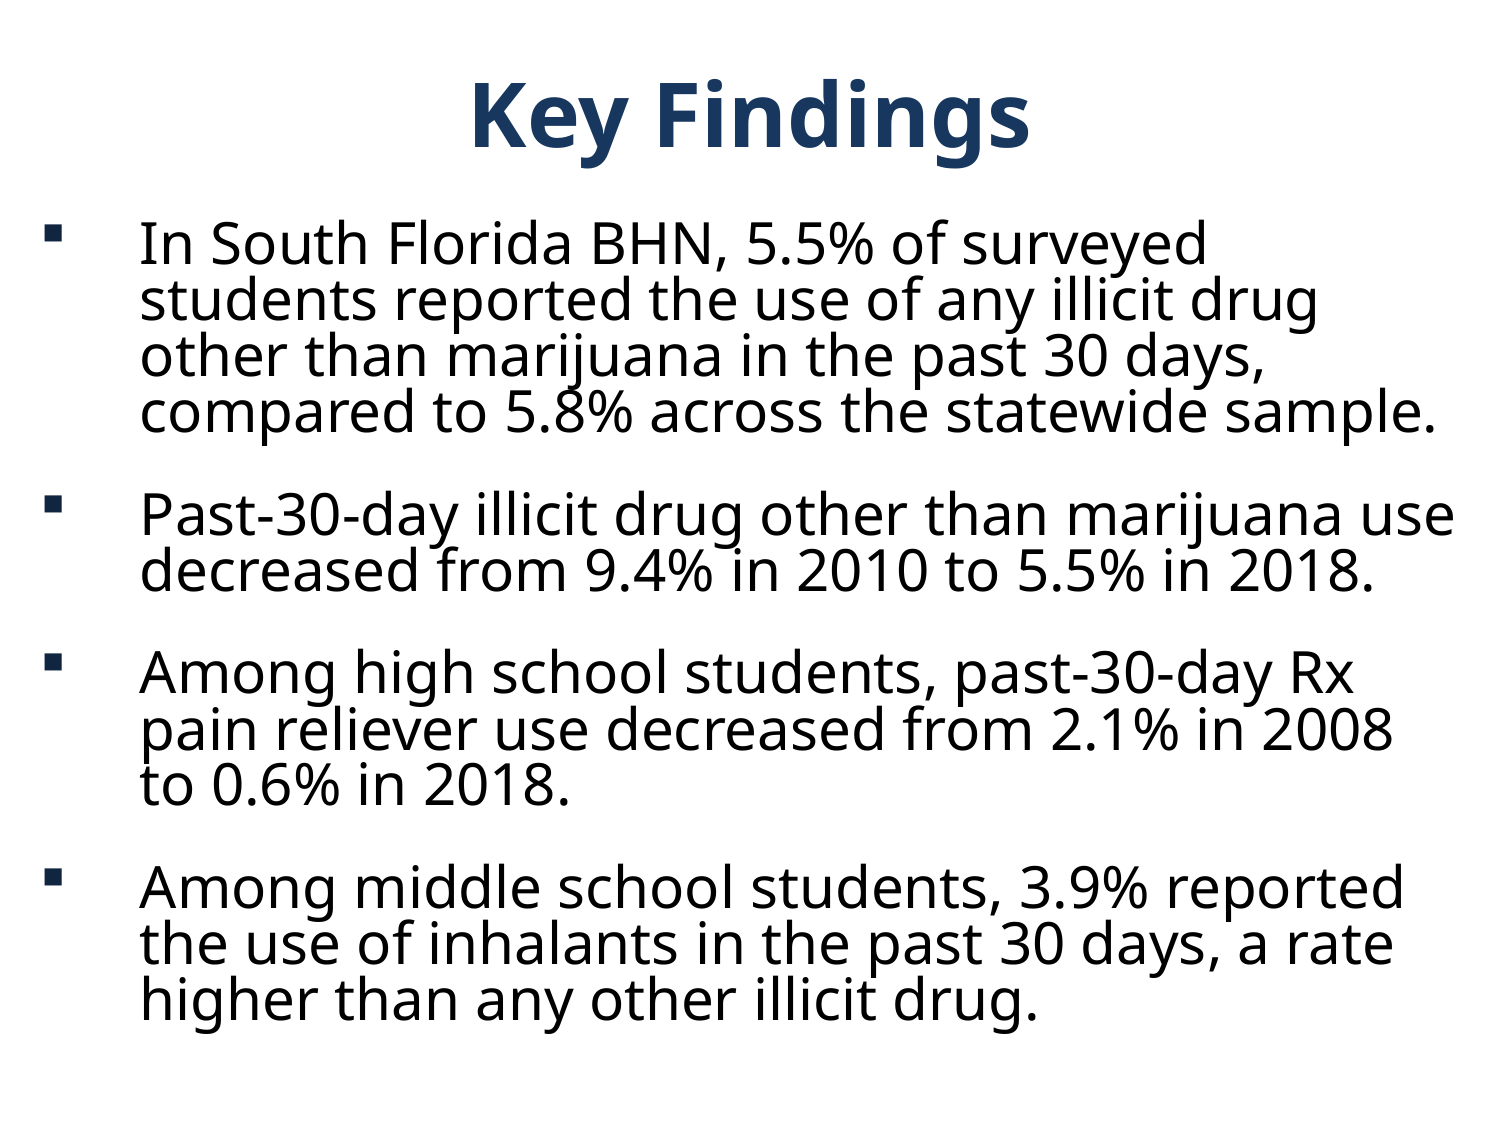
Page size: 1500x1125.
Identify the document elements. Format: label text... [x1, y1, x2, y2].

text_box In South Florida BHN, 5.5% of surveyed students reported the use of any illicit drug other than marijuana in the past 30 days, compared to 5.8% across the statewide sample. Past-30-day illicit drug other than marijuana use decreased from 9.4% in 2010 to 5.5% in 2018. Among high school students, past-30-day Rx pain reliever use decreased from 2.1% in 2008 to 0.6% in 2018. Among middle school students, 3.9% reported the use of inhalants in the past 30 days, a rate higher than any other illicit drug. [24, 212, 1475, 938]
text_box Key Findings [37, 62, 1463, 174]
